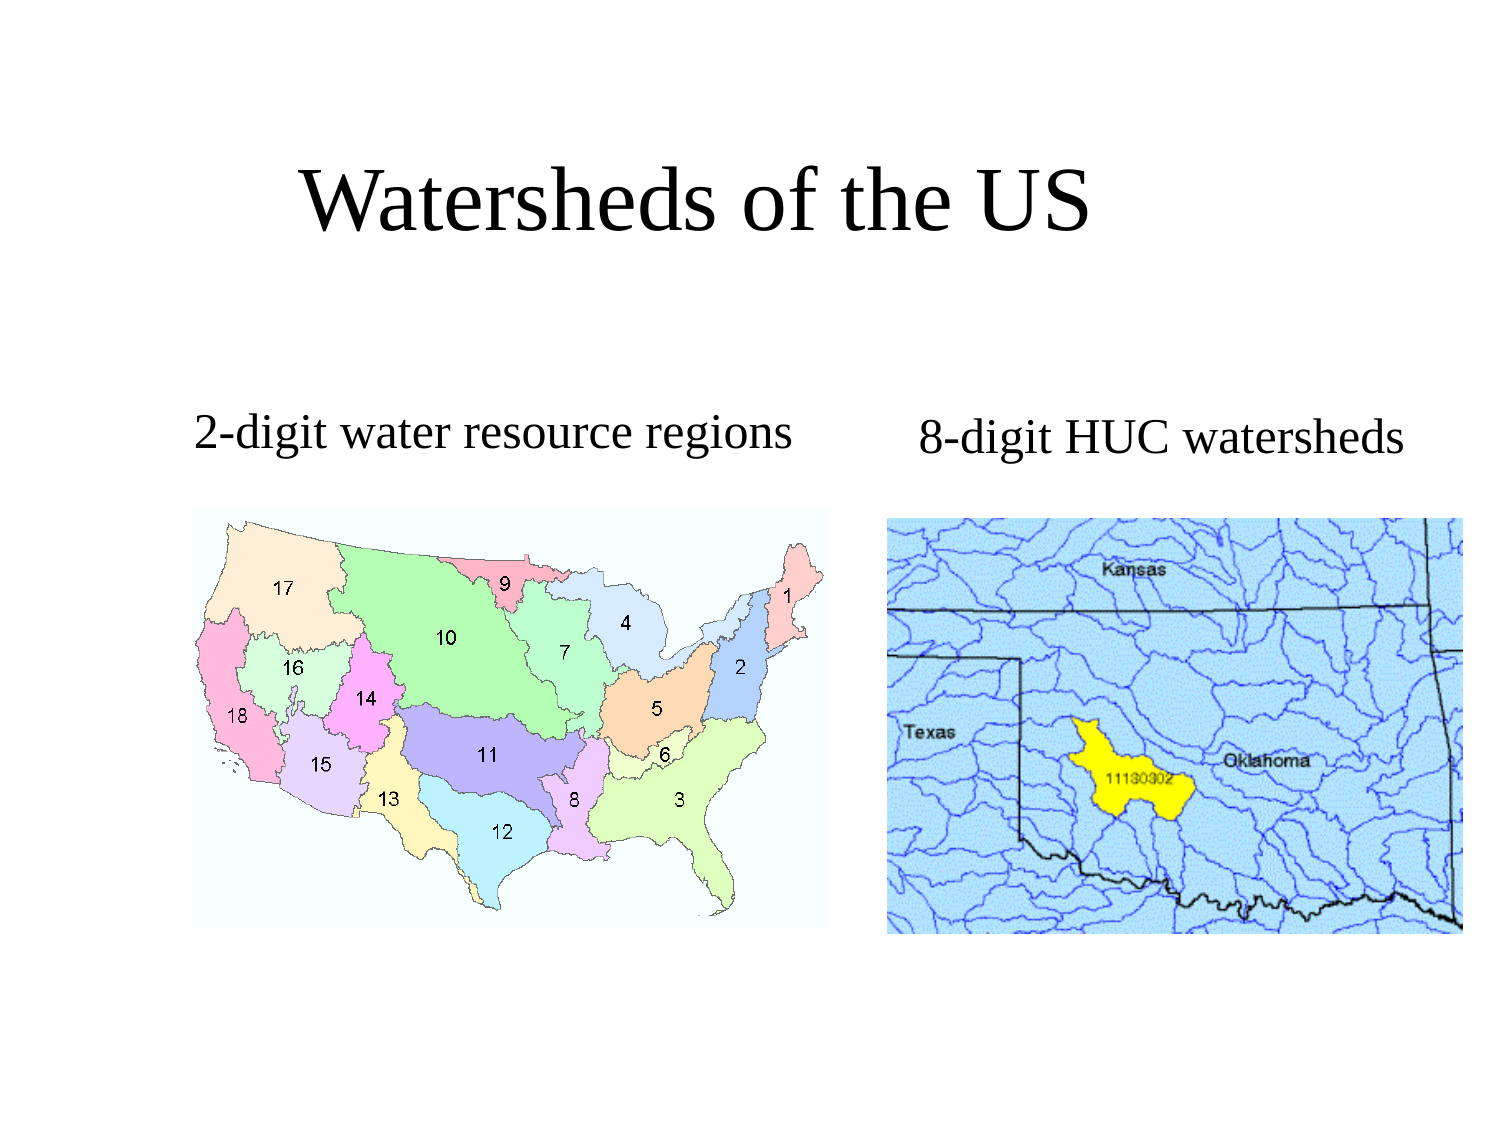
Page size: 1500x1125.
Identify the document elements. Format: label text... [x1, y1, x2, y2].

picture [192, 508, 829, 930]
text_box 8-digit HUC watersheds [903, 396, 1420, 471]
title Watersheds of the US [114, 99, 1301, 288]
text_box 2-digit water resource regions [179, 391, 809, 467]
picture [886, 517, 1463, 934]
